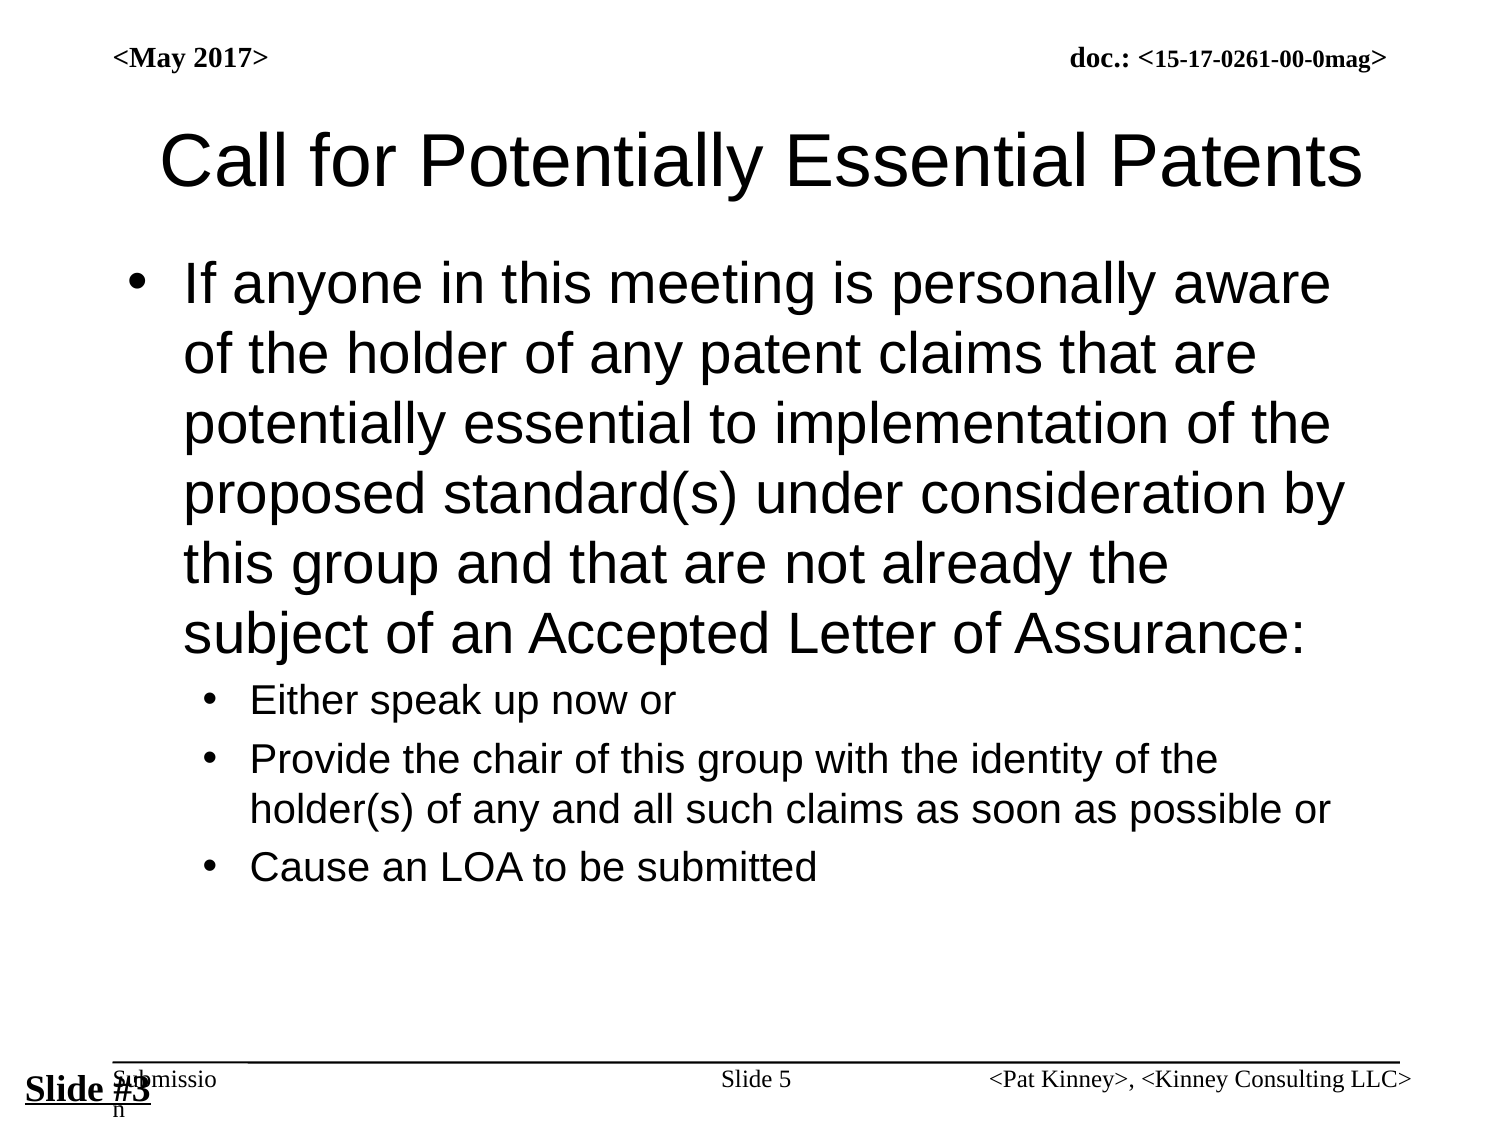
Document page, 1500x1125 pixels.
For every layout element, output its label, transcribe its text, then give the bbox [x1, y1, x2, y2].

footer <Pat Kinney>, <Kinney Consulting LLC> [899, 1061, 1413, 1093]
text_box Slide #3 [10, 1056, 167, 1116]
title Call for Potentially Essential Patents [50, 62, 1475, 250]
list If anyone in this meeting is personally aware of the holder of any patent claims that are potentially essential to implementation of the proposed standard(s) under consideration by this group and that are not already the subject of an Accepted Letter of Assurance: Either speak up now or Provide the chair of this group with the identity of the holder(s) of any and all such claims as soon as possible or Cause an LOA to be submitted [112, 237, 1388, 913]
slide_number Slide 5 [712, 1061, 800, 1093]
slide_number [112, 37, 376, 74]
